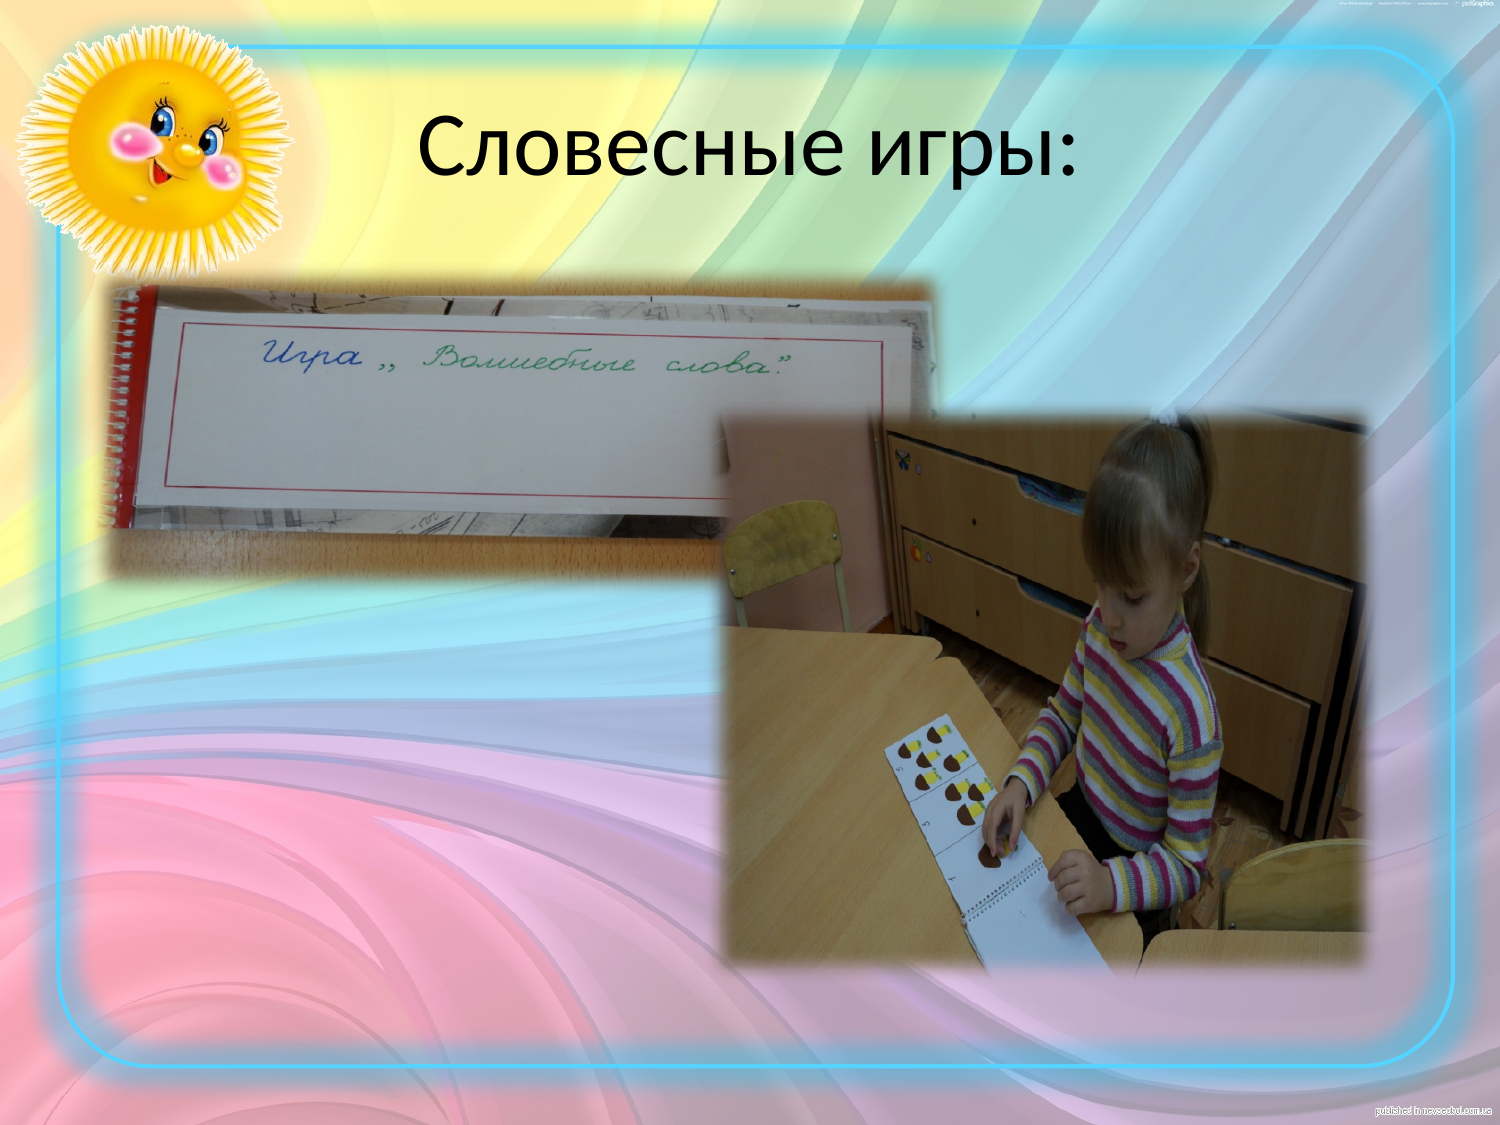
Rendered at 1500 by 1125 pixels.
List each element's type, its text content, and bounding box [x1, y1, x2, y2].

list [88, 262, 950, 598]
title Словесные игры: [75, 45, 1425, 233]
picture [11, 11, 340, 340]
picture [702, 398, 1383, 985]
